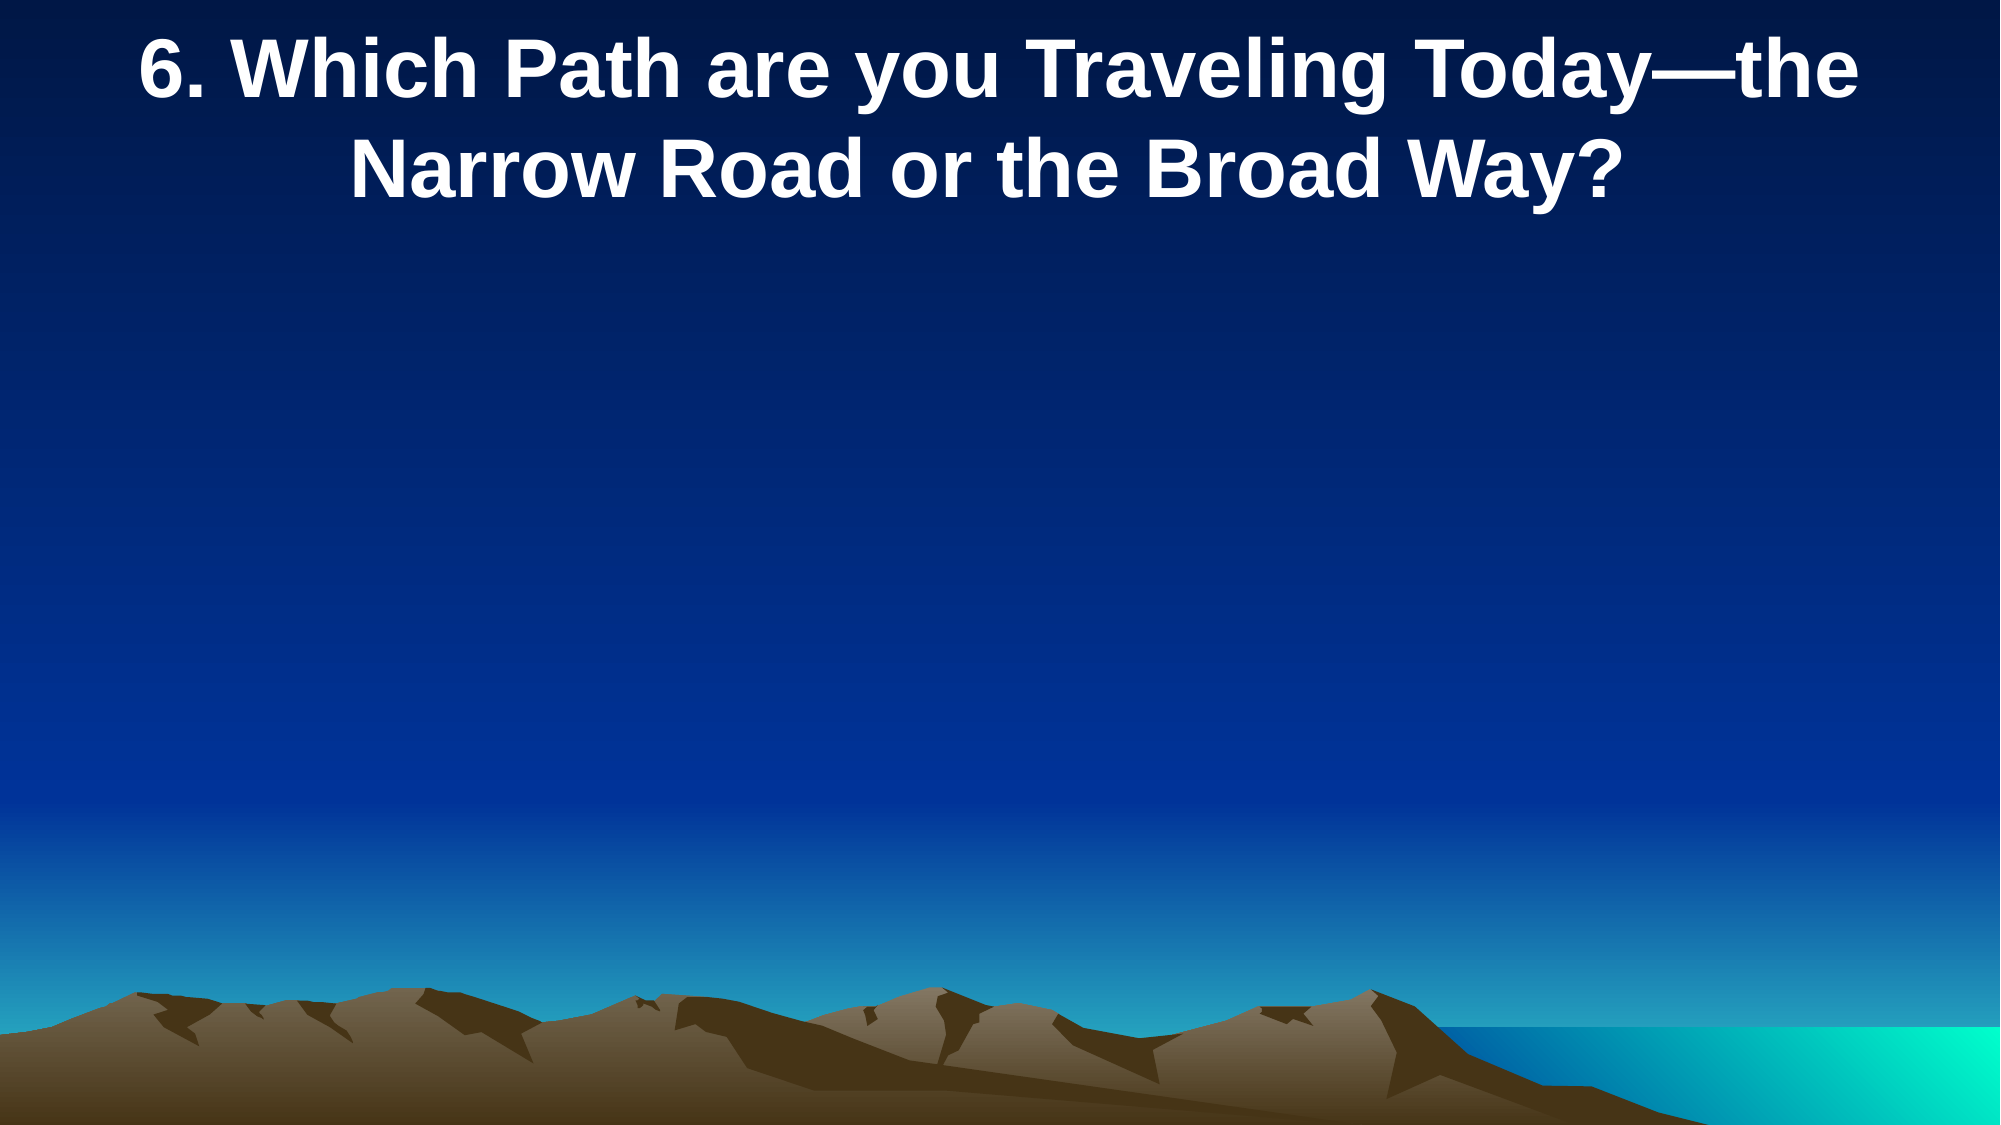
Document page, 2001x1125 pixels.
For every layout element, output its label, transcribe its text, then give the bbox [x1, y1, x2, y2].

text_box 6. Which Path are you Traveling Today—the Narrow Road or the Broad Way? [24, 6, 1975, 422]
